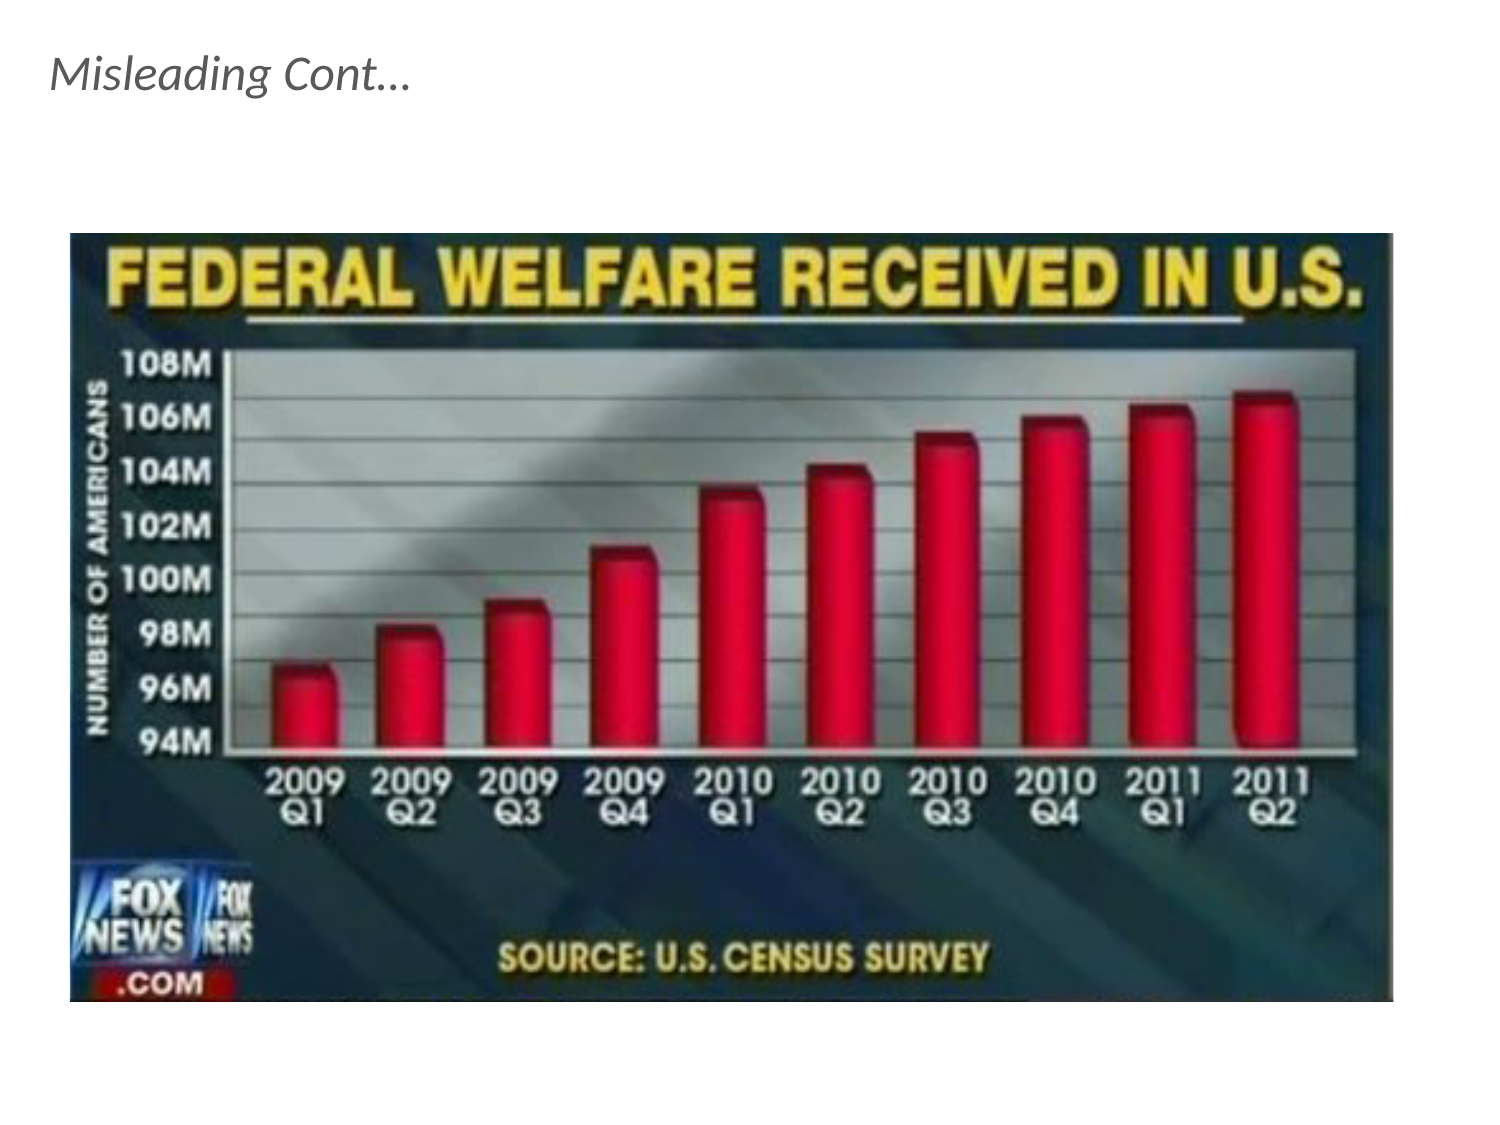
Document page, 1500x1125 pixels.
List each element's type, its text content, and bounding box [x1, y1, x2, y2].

picture [69, 233, 1394, 1002]
title Misleading Cont… [33, 12, 1430, 130]
